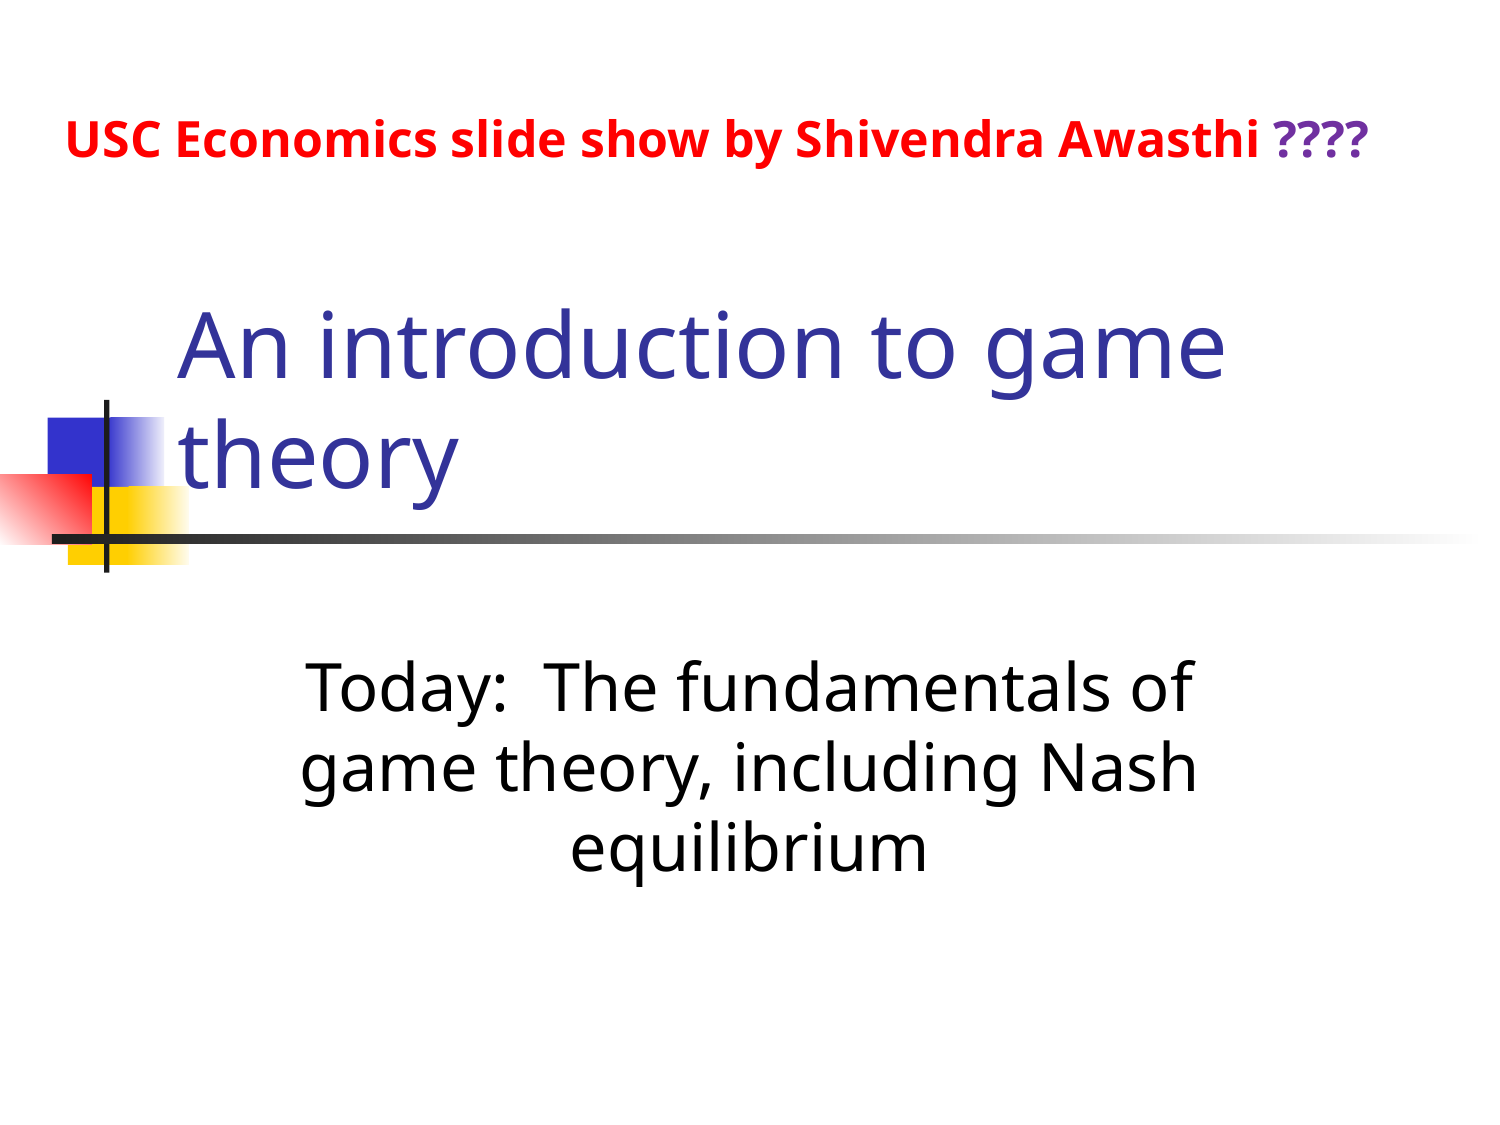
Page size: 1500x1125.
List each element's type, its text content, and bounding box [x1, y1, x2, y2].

text_box USC Economics slide show by Shivendra Awasthi ???? [50, 99, 1450, 175]
title An introduction to game theory [162, 275, 1438, 515]
subtitle Today: The fundamentals of game theory, including Nash equilibrium [225, 637, 1275, 925]
